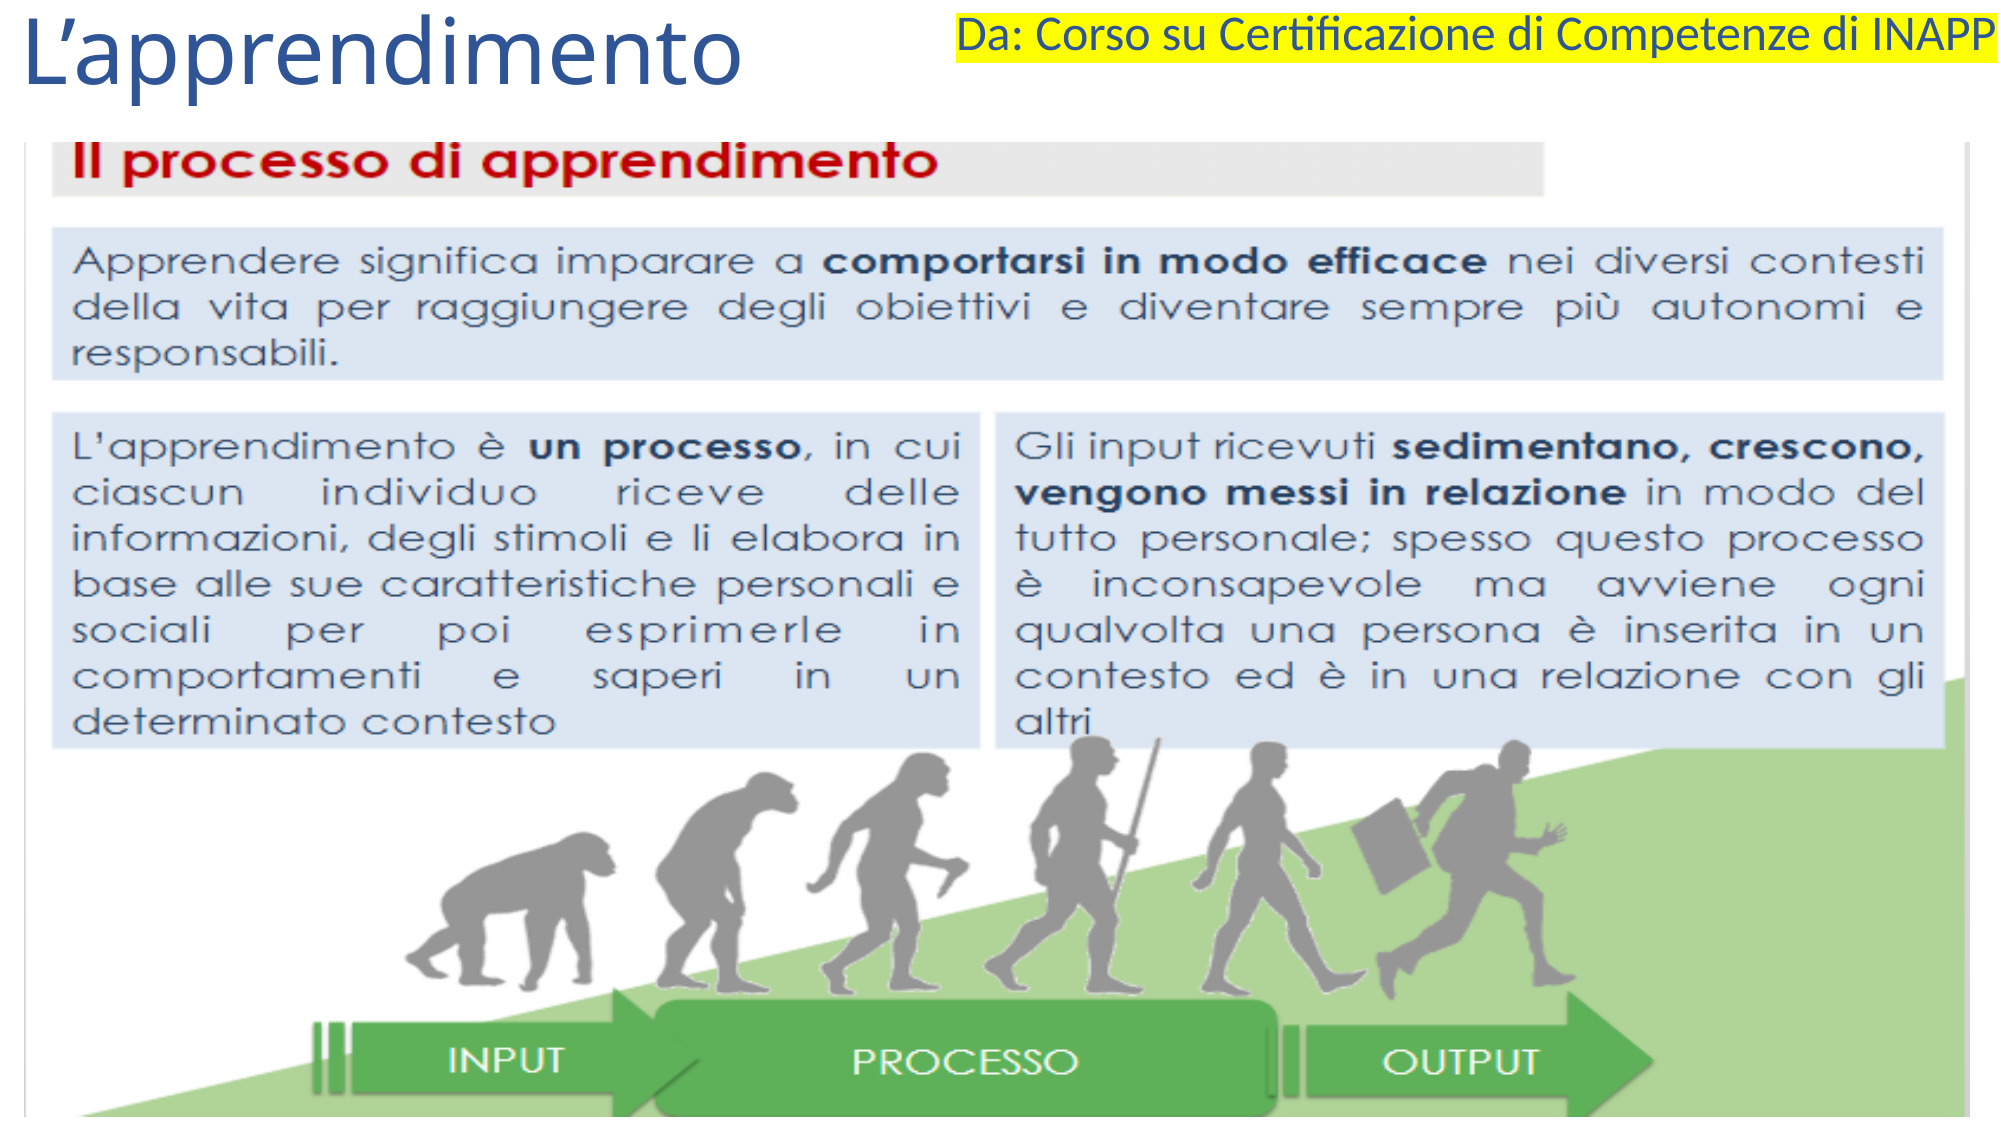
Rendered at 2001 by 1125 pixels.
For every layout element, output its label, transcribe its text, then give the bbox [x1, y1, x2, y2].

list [24, 142, 1970, 1117]
title L’apprendimento [4, 0, 1730, 164]
text_box Da: Corso su Certificazione di Competenze di INAPP [941, 0, 2000, 114]
